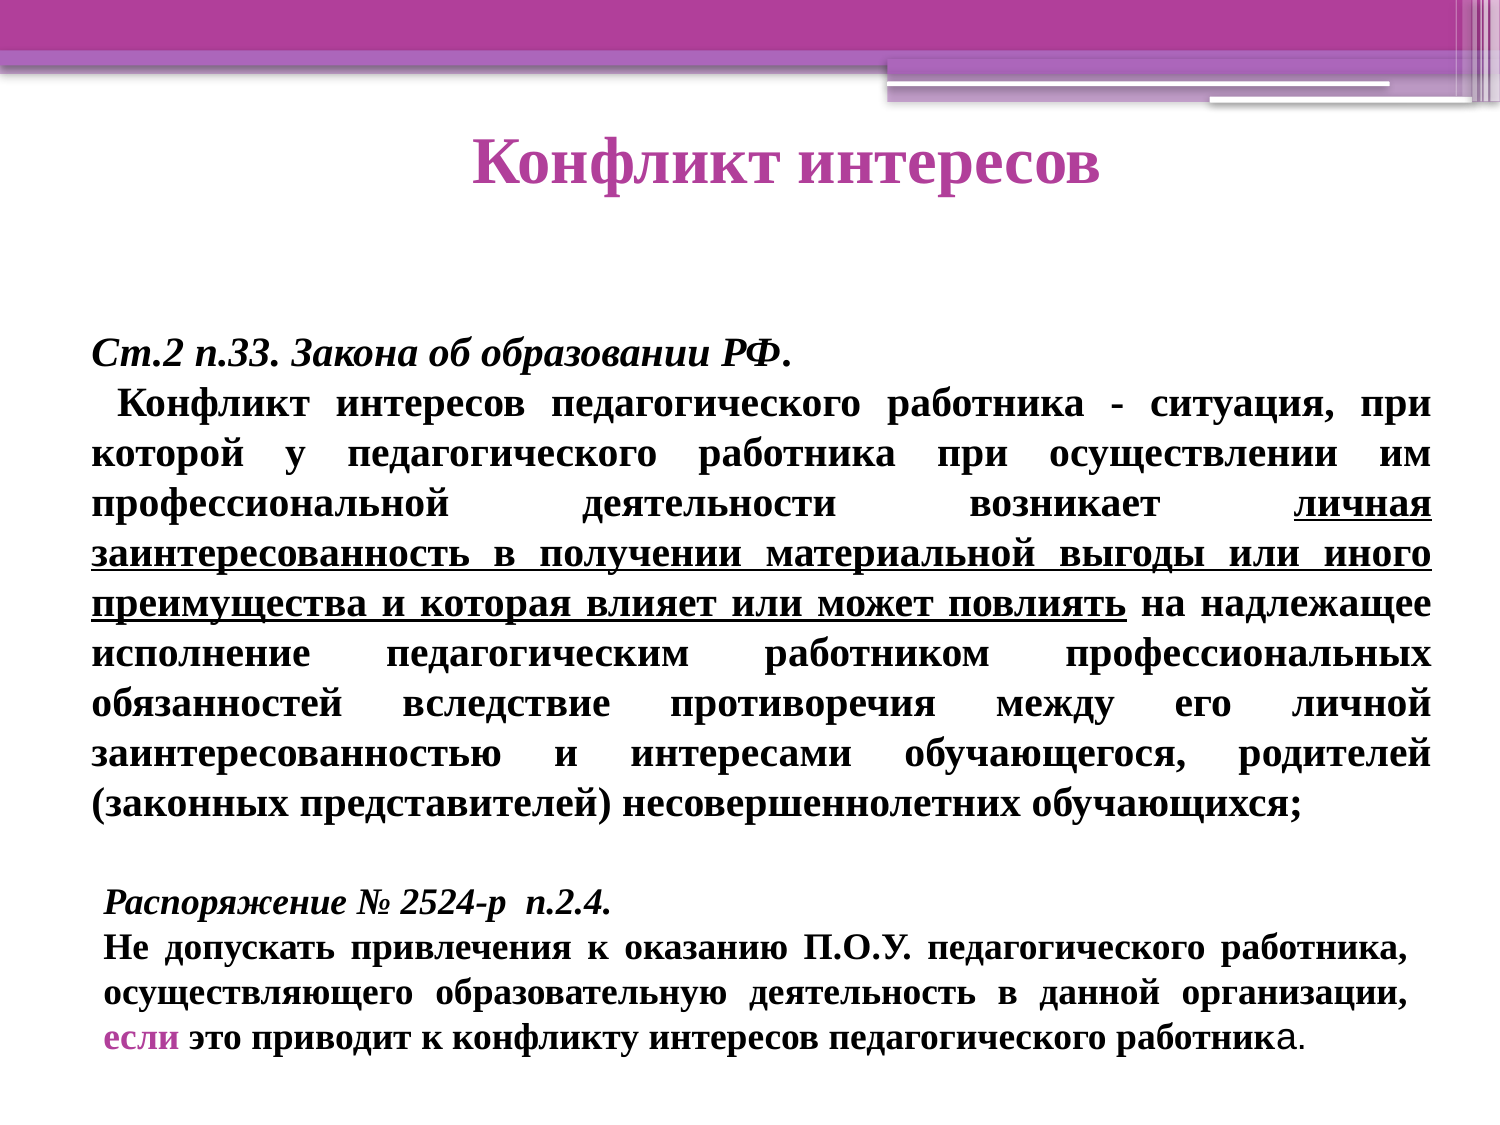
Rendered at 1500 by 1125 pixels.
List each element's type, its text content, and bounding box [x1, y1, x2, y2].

text_box Распоряжение № 2524-р п.2.4. Не допускать привлечения к оказанию П.О.У. педагогического работника, осуществляющего образовательную деятельность в данной организации, если это приводит к конфликту интересов педагогического работника. [88, 869, 1424, 1065]
text_box Ст.2 п.33. Закона об образовании РФ. Конфликт интересов педагогического работника - ситуация, при которой у педагогического работника при осуществлении им профессиональной деятельности возникает личная заинтересованность в получении материальной выгоды или иного преимущества и которая влияет или может повлиять на надлежащее исполнение педагогическим работником профессиональных обязанностей вследствие противоречия между его личной заинтересованностью и интересами обучающегося, родителей (законных представителей) несовершеннолетних обучающихся; [76, 317, 1447, 833]
text_box Конфликт интересов [457, 109, 1118, 204]
